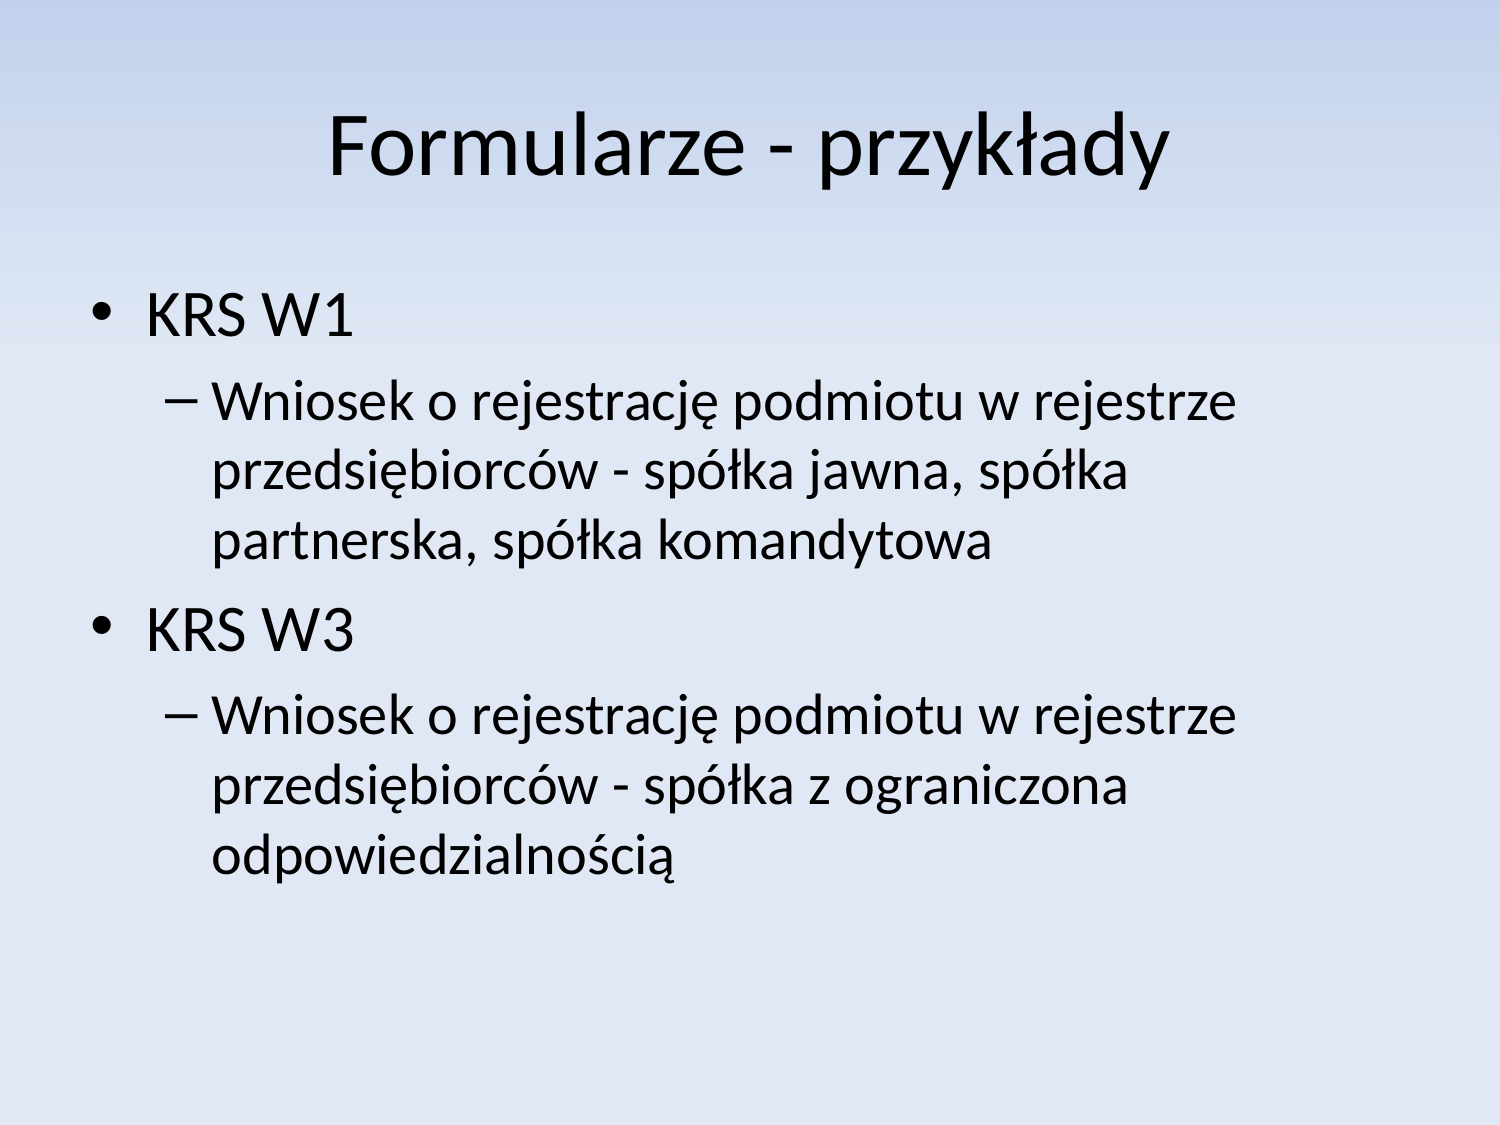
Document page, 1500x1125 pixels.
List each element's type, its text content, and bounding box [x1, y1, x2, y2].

list KRS W1 Wniosek o rejestrację podmiotu w rejestrze przedsiębiorców - spółka jawna, spółka partnerska, spółka komandytowa KRS W3 Wniosek o rejestrację podmiotu w rejestrze przedsiębiorców - spółka z ograniczona odpowiedzialnością [75, 262, 1425, 1005]
title Formularze - przykłady [75, 45, 1425, 233]
